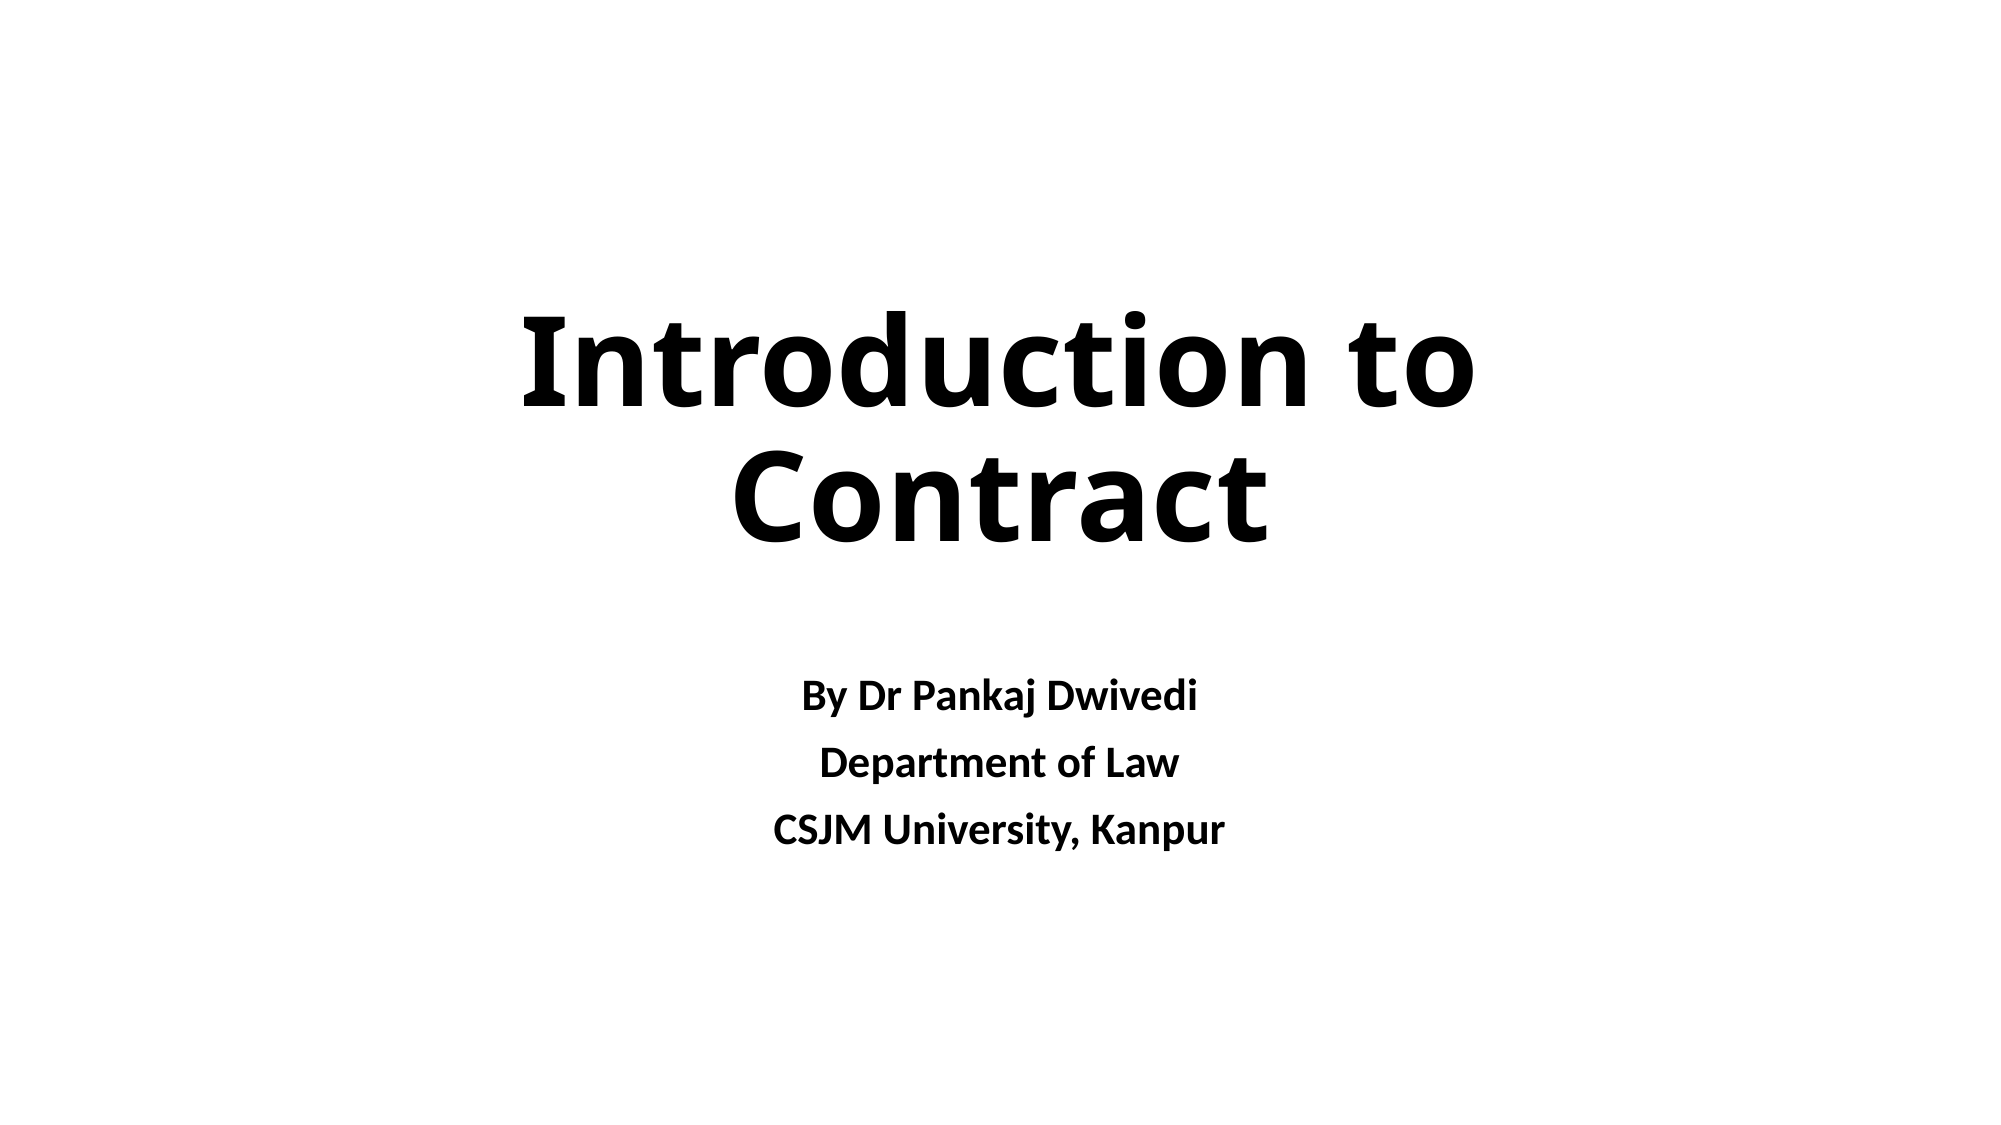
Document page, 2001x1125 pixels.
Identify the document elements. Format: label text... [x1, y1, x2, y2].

subtitle By Dr Pankaj Dwivedi Department of Law CSJM University, Kanpur [249, 590, 1750, 863]
title Introduction to Contract [249, 184, 1750, 576]
